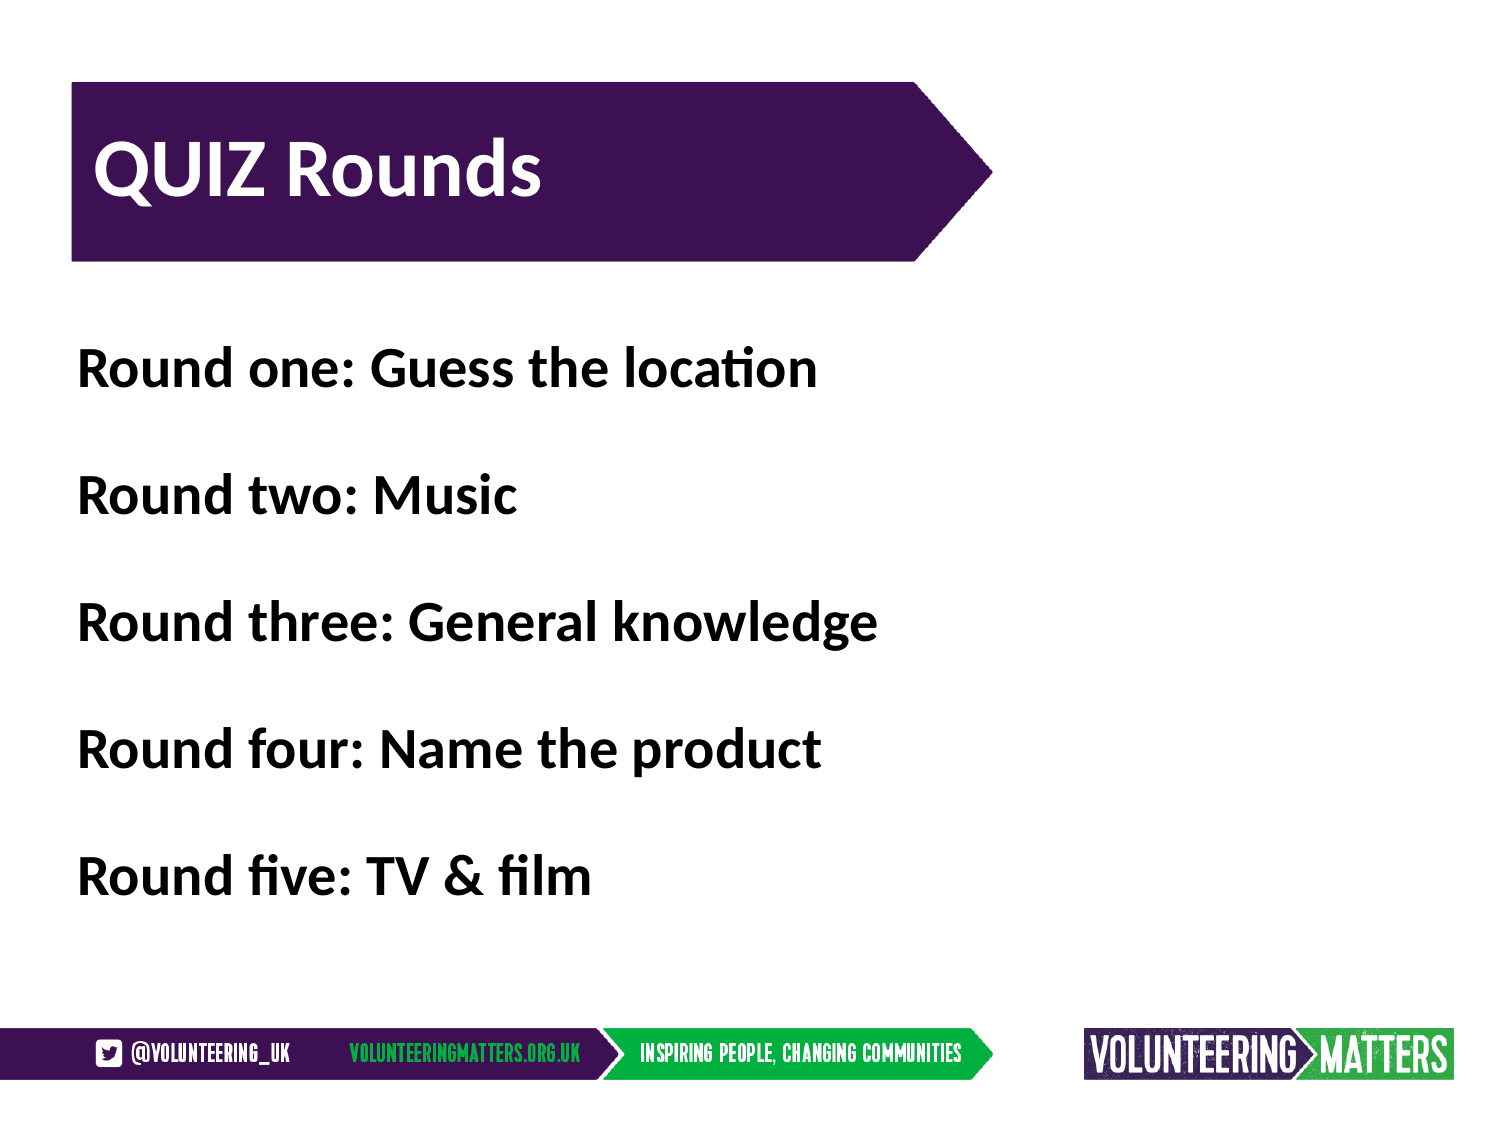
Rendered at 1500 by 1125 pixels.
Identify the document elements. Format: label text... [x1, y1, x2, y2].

title QUIZ Rounds [93, 98, 913, 246]
picture [0, 1027, 1500, 1080]
list Round one: Guess the location Round two: Music Round three: General knowledge Round four: Name the product Round five: TV & film [77, 338, 1296, 988]
picture [71, 81, 993, 262]
